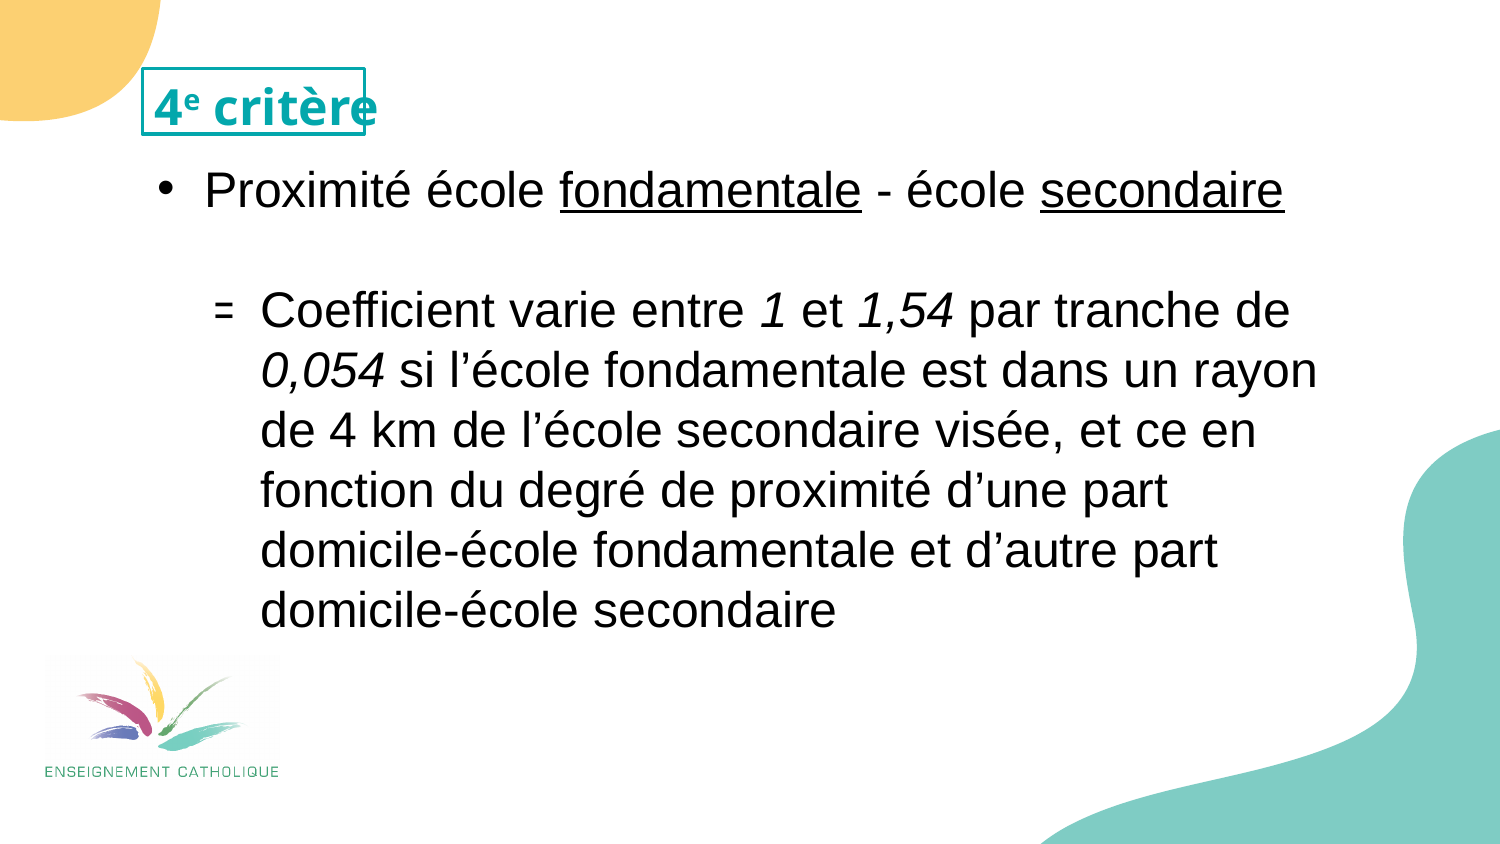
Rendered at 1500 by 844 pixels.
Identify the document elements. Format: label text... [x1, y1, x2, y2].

text_box Proximité école fondamentale - école secondaire Coefficient varie entre 1 et 1,54 par tranche de 0,054 si l’école fondamentale est dans un rayon de 4 km de l’école secondaire visée, et ce en fonction du degré de proximité d’une part domicile-école fondamentale et d’autre part domicile-école secondaire [142, 142, 1337, 497]
text_box [142, 68, 365, 134]
text_box 4e critère [139, 67, 1337, 143]
